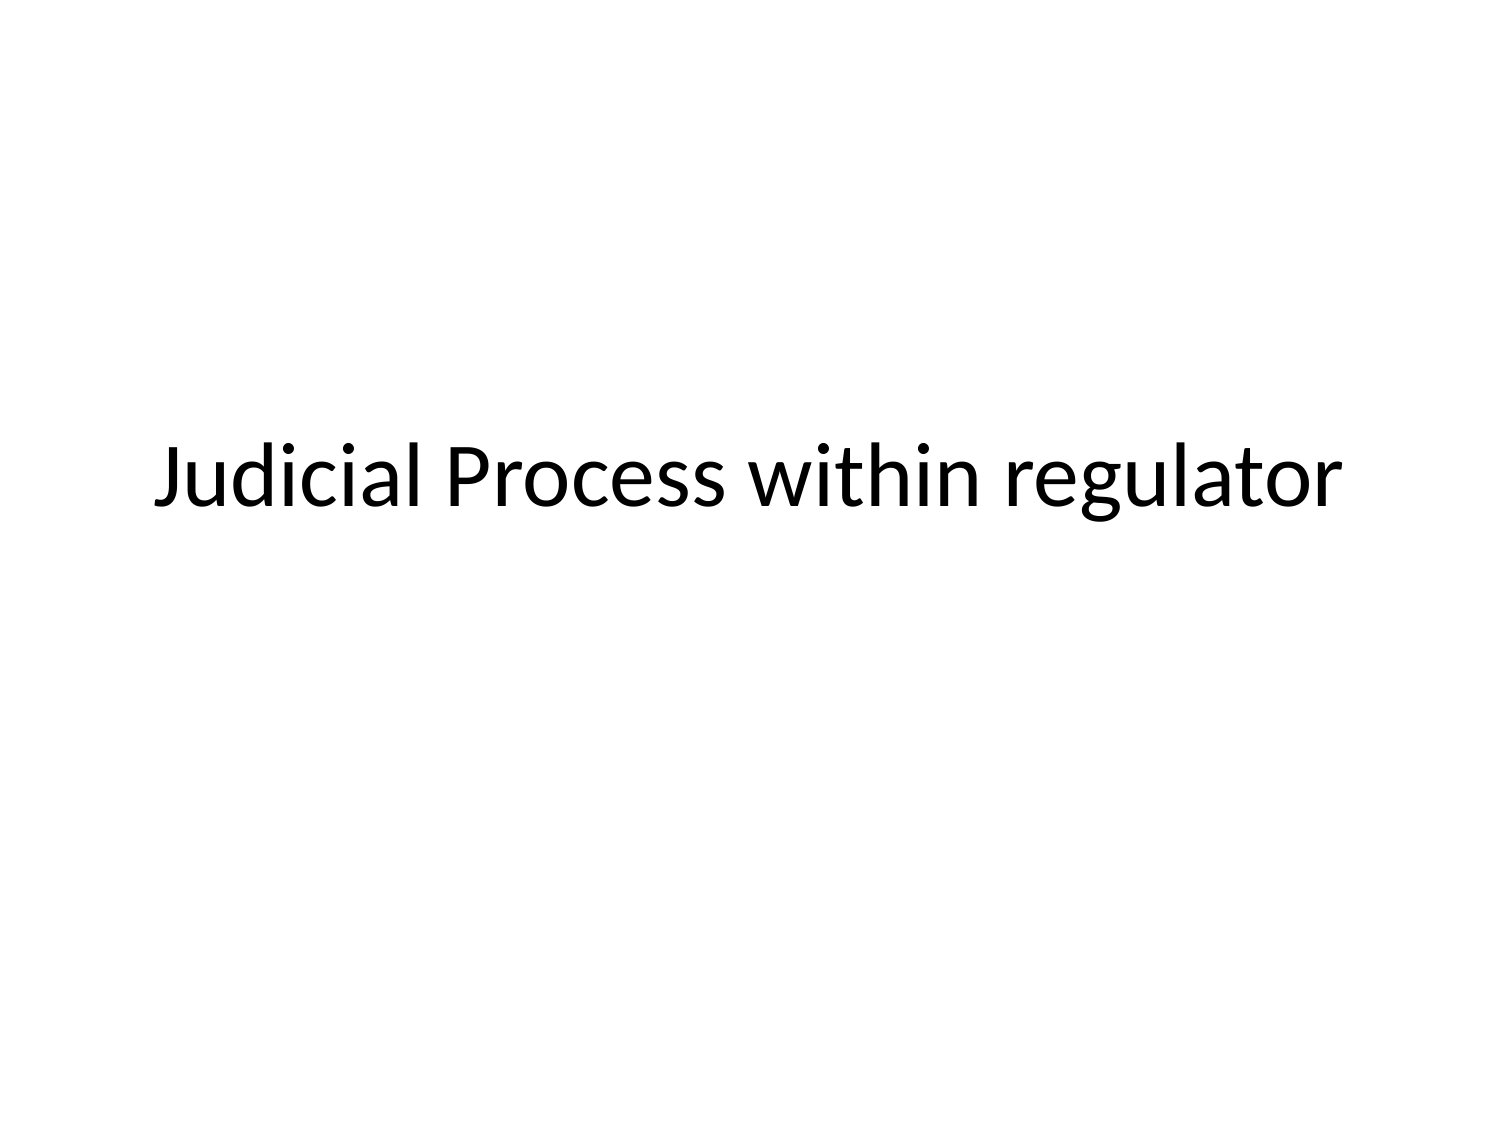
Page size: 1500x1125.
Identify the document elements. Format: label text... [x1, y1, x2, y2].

title Judicial Process within regulator [112, 349, 1388, 591]
